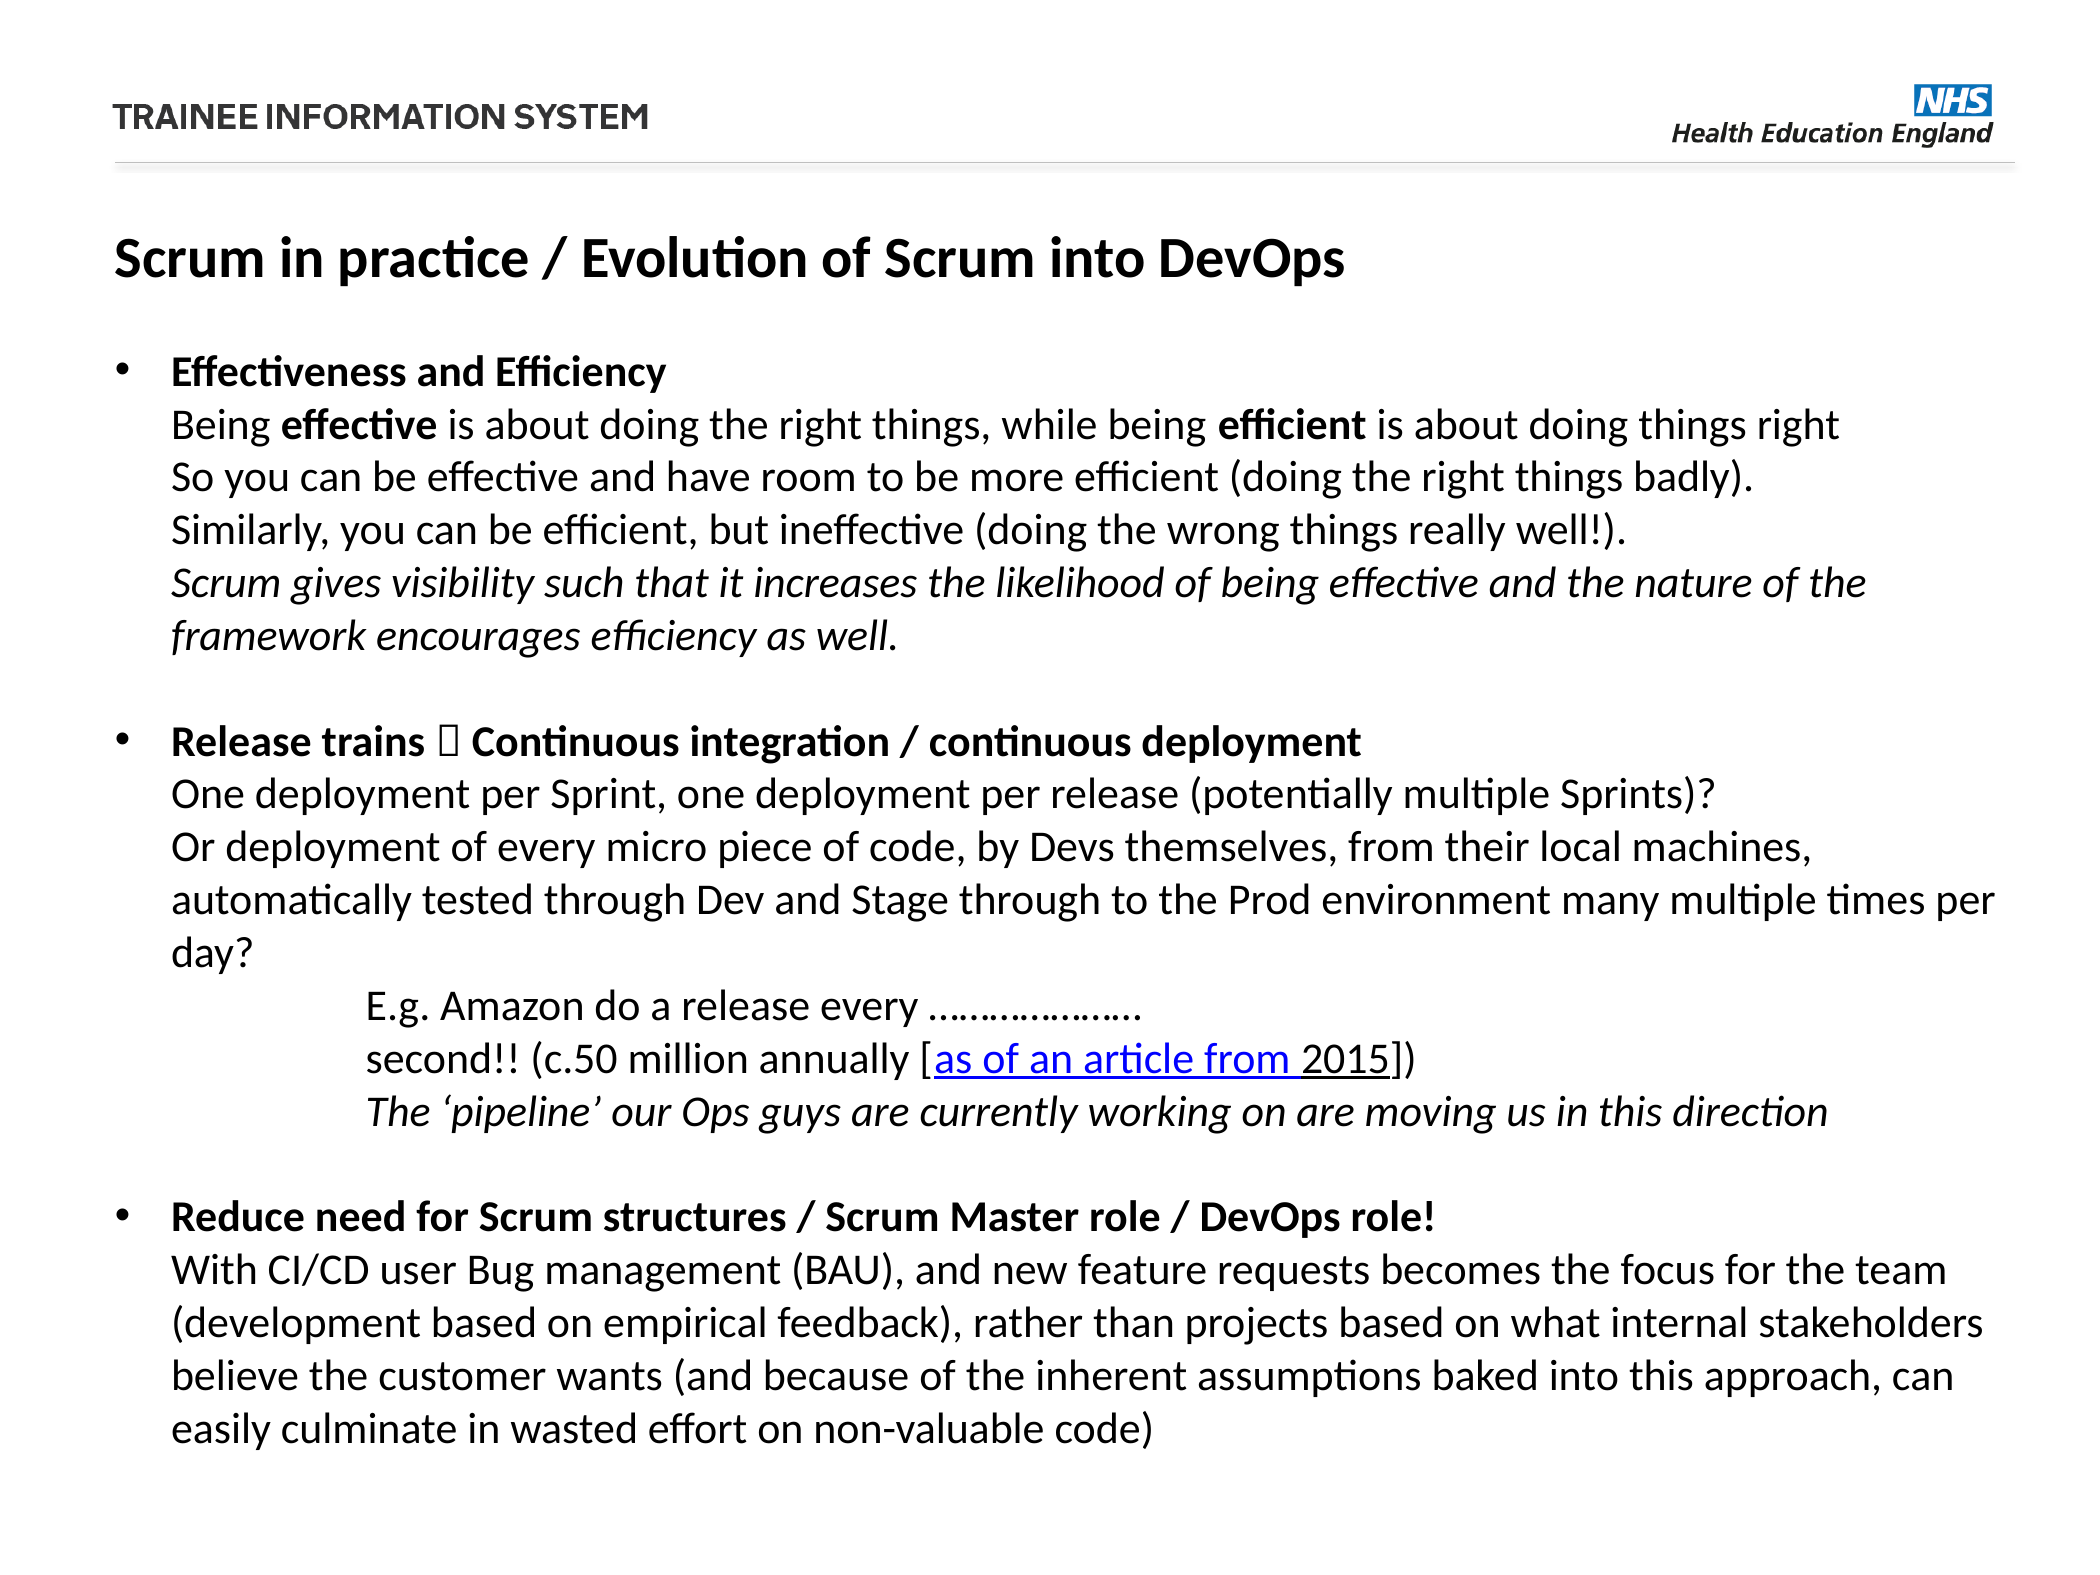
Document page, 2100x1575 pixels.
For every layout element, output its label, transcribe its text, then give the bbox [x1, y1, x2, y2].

text_box Scrum in practice / Evolution of Scrum into DevOps Effectiveness and Efficiency Being effective is about doing the right things, while being efficient is about doing things right So you can be effective and have room to be more efficient (doing the right things badly). Similarly, you can be efficient, but ineffective (doing the wrong things really well!). Scrum gives visibility such that it increases the likelihood of being effective and the nature of the framework encourages efficiency as well. Release trains  Continuous integration / continuous deployment One deployment per Sprint, one deployment per release (potentially multiple Sprints)? Or deployment of every micro piece of code, by Devs themselves, from their local machines, automatically tested through Dev and Stage through to the Prod environment many multiple times per day? E.g. Amazon do a release every ………………… second!! (c.50 million annually [as of an article from 2015]) The ‘pipeline’ our Ops guys are currently working on are moving us in this direction Reduce need for Scrum structures / Scrum Master role / DevOps role! With CI/CD user Bug management (BAU), and new feature requests becomes the focus for the team (development based on empirical feedback), rather than projects based on what internal stakeholders believe the customer wants (and because of the inherent assumptions baked into this approach, can easily culminate in wasted effort on non-valuable code) [99, 211, 2015, 1460]
picture [1337, 49, 2033, 178]
picture [99, 49, 681, 178]
